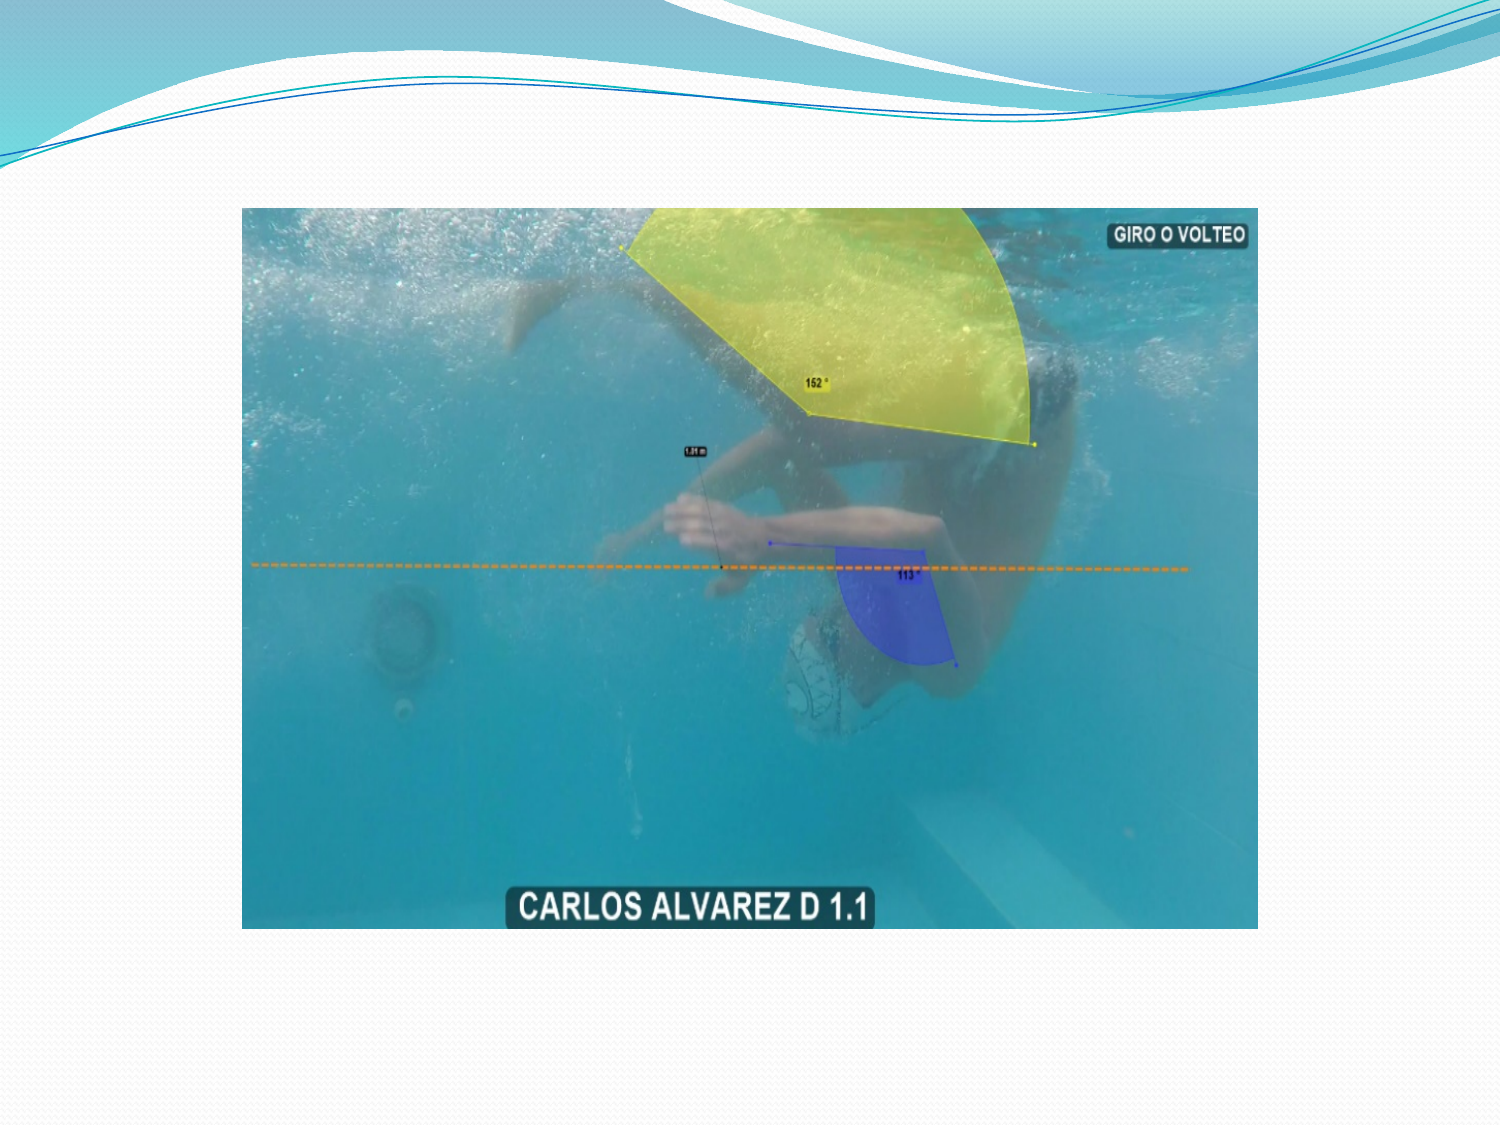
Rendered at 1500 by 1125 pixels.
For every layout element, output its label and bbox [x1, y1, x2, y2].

picture [241, 207, 1259, 929]
